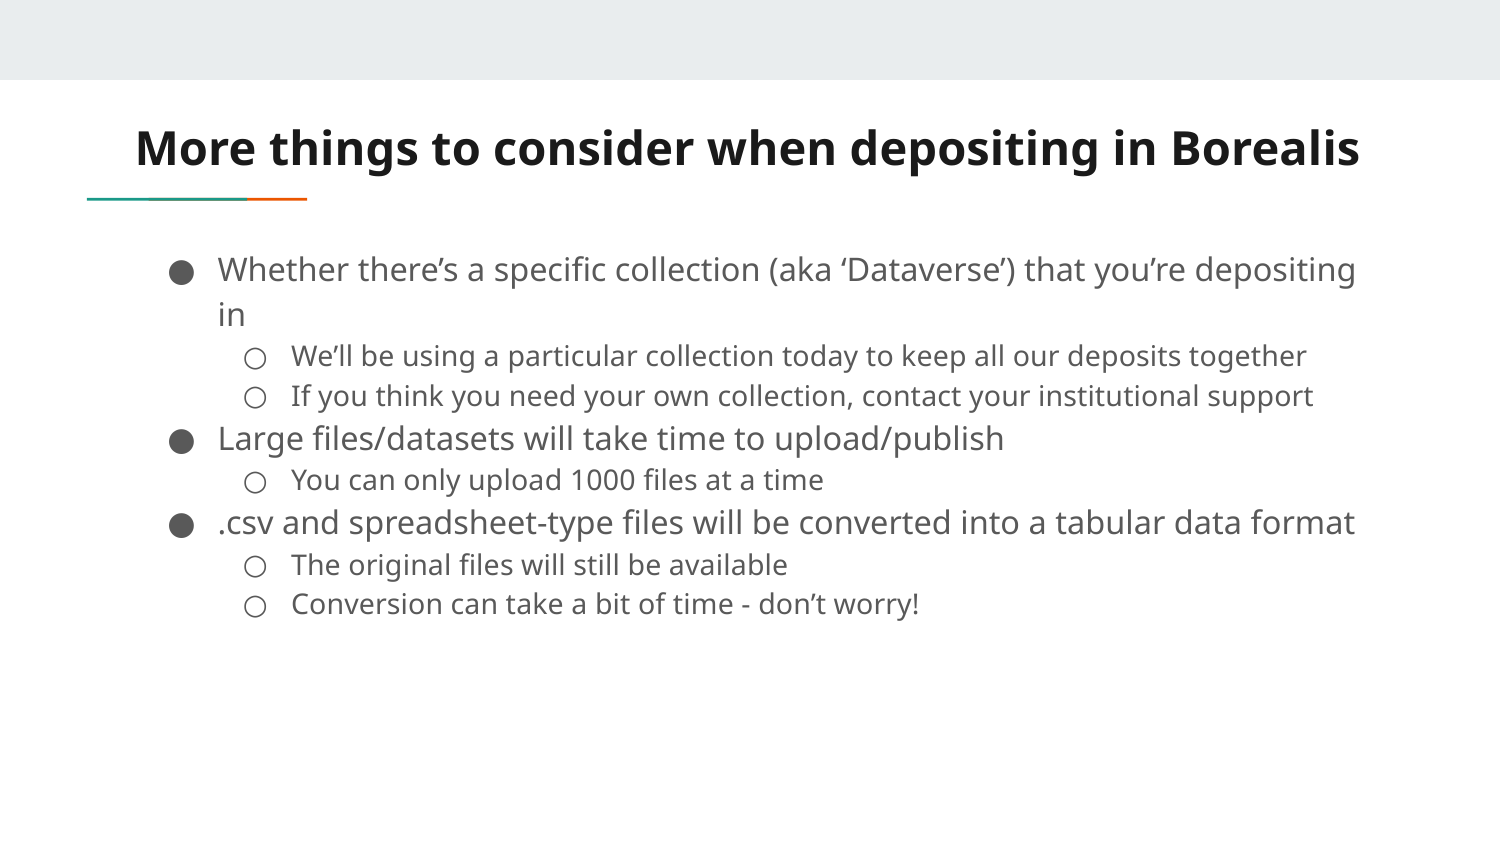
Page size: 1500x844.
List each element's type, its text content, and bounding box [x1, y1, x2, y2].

list Whether there’s a specific collection (aka ‘Dataverse’) that you’re depositing in We’ll be using a particular collection today to keep all our deposits together If you think you need your own collection, contact your institutional support Large files/datasets will take time to upload/publish You can only upload 1000 files at a time .csv and spreadsheet-type files will be converted into a tabular data format The original files will still be available Conversion can take a bit of time - don’t worry! [128, 228, 1391, 676]
title More things to consider when depositing in Borealis [119, 103, 1423, 192]
